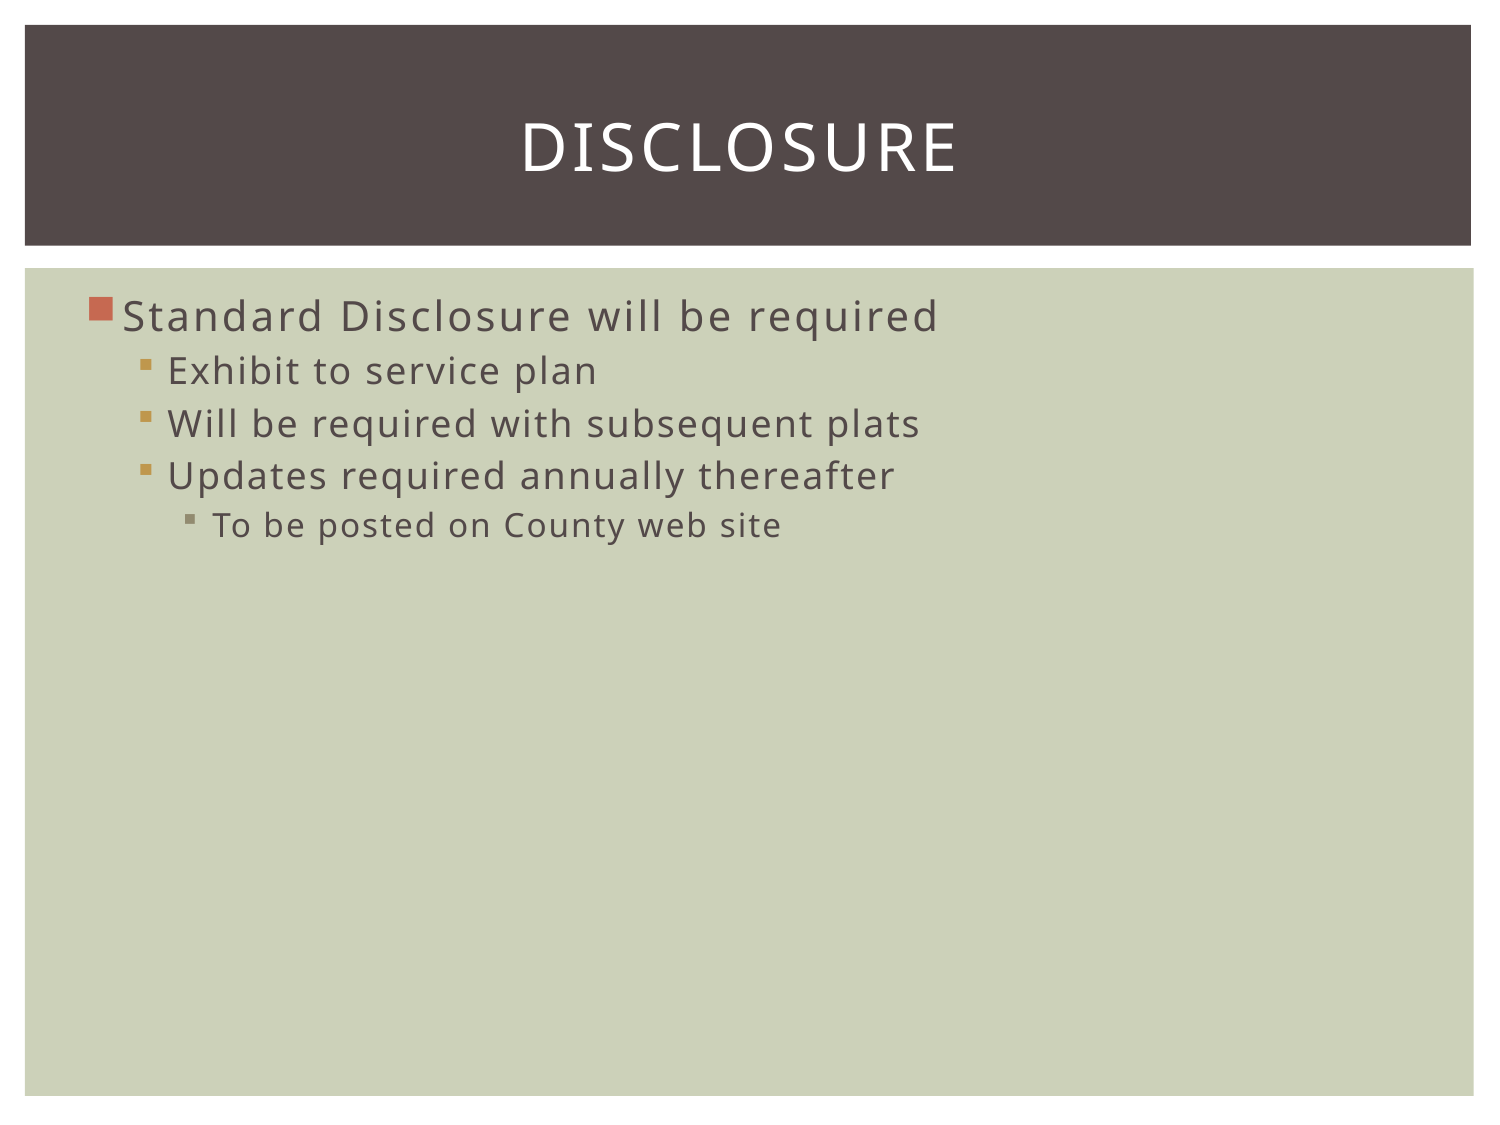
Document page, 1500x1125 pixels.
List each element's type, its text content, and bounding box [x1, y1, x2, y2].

title Disclosure [62, 58, 1438, 232]
list Standard Disclosure will be required Exhibit to service plan Will be required with subsequent plats Updates required annually thereafter To be posted on County web site [62, 281, 1442, 1005]
